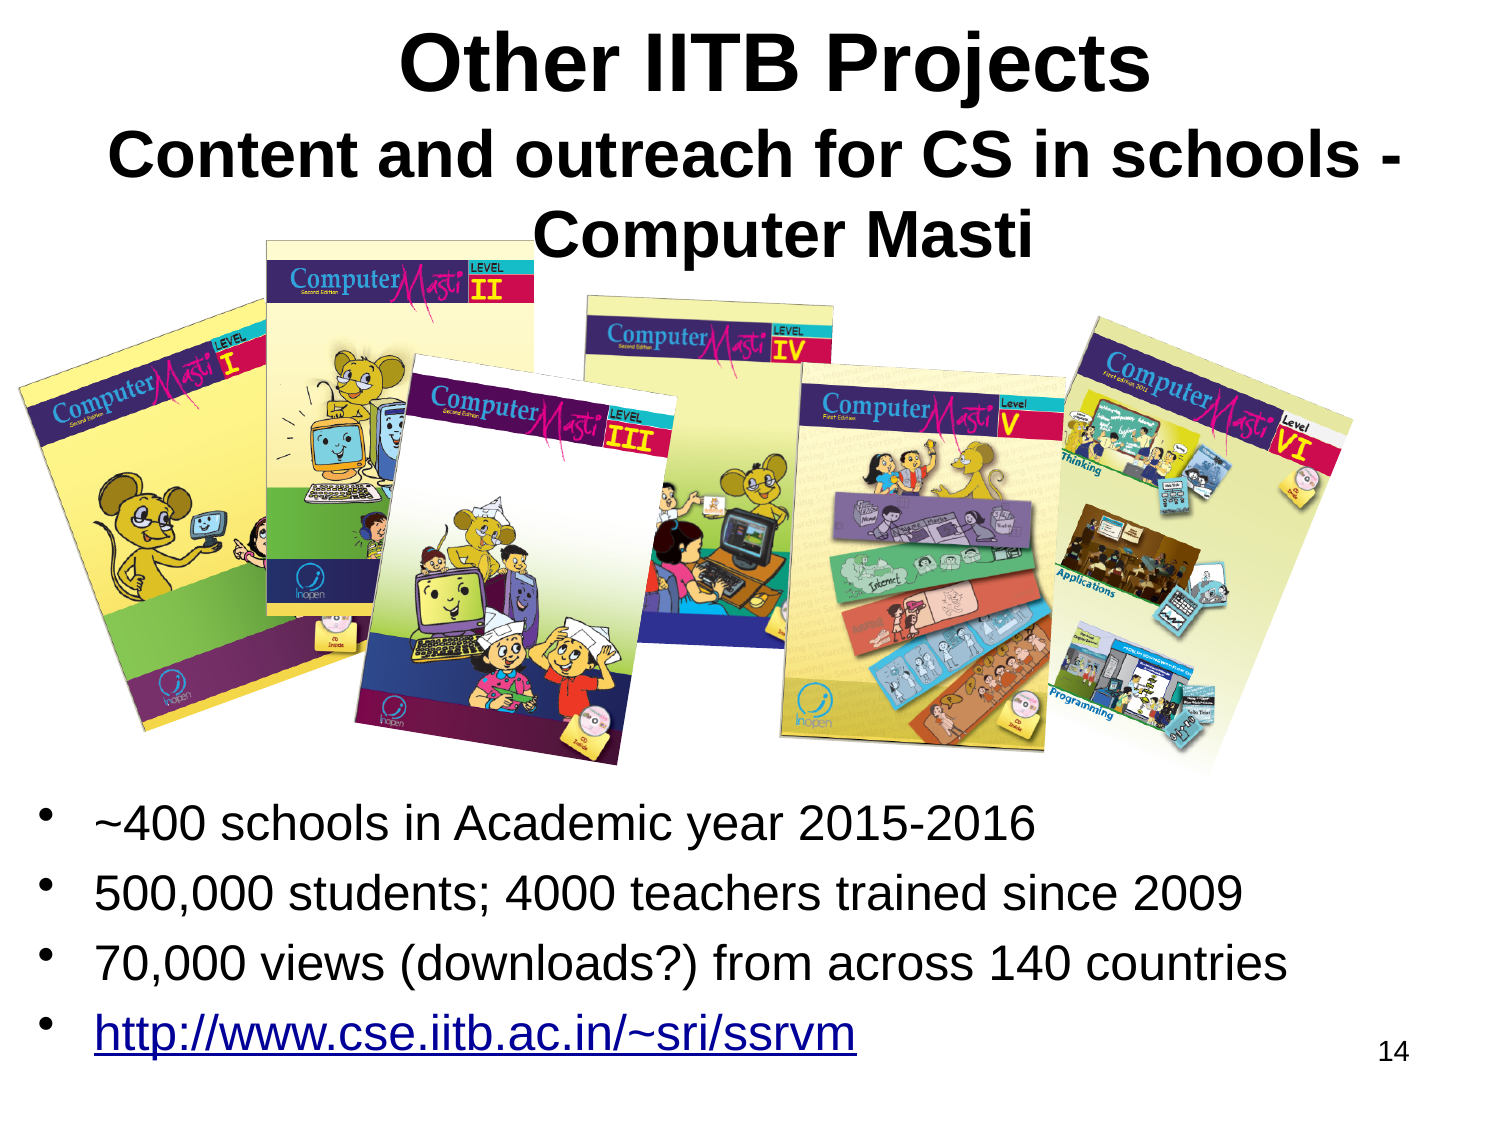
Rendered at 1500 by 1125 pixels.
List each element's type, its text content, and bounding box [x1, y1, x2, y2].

text_box ~400 schools in Academic year 2015-2016 500,000 students; 4000 teachers trained since 2009 70,000 views (downloads?) from across 140 countries http://www.cse.iitb.ac.in/~sri/ssrvm [22, 782, 1453, 1067]
title Other IITB Projects [101, 0, 1451, 116]
slide_number 14 [1074, 1024, 1425, 1103]
list Content and outreach for CS in schools - Computer Masti [64, 103, 1447, 211]
picture [17, 240, 1354, 778]
